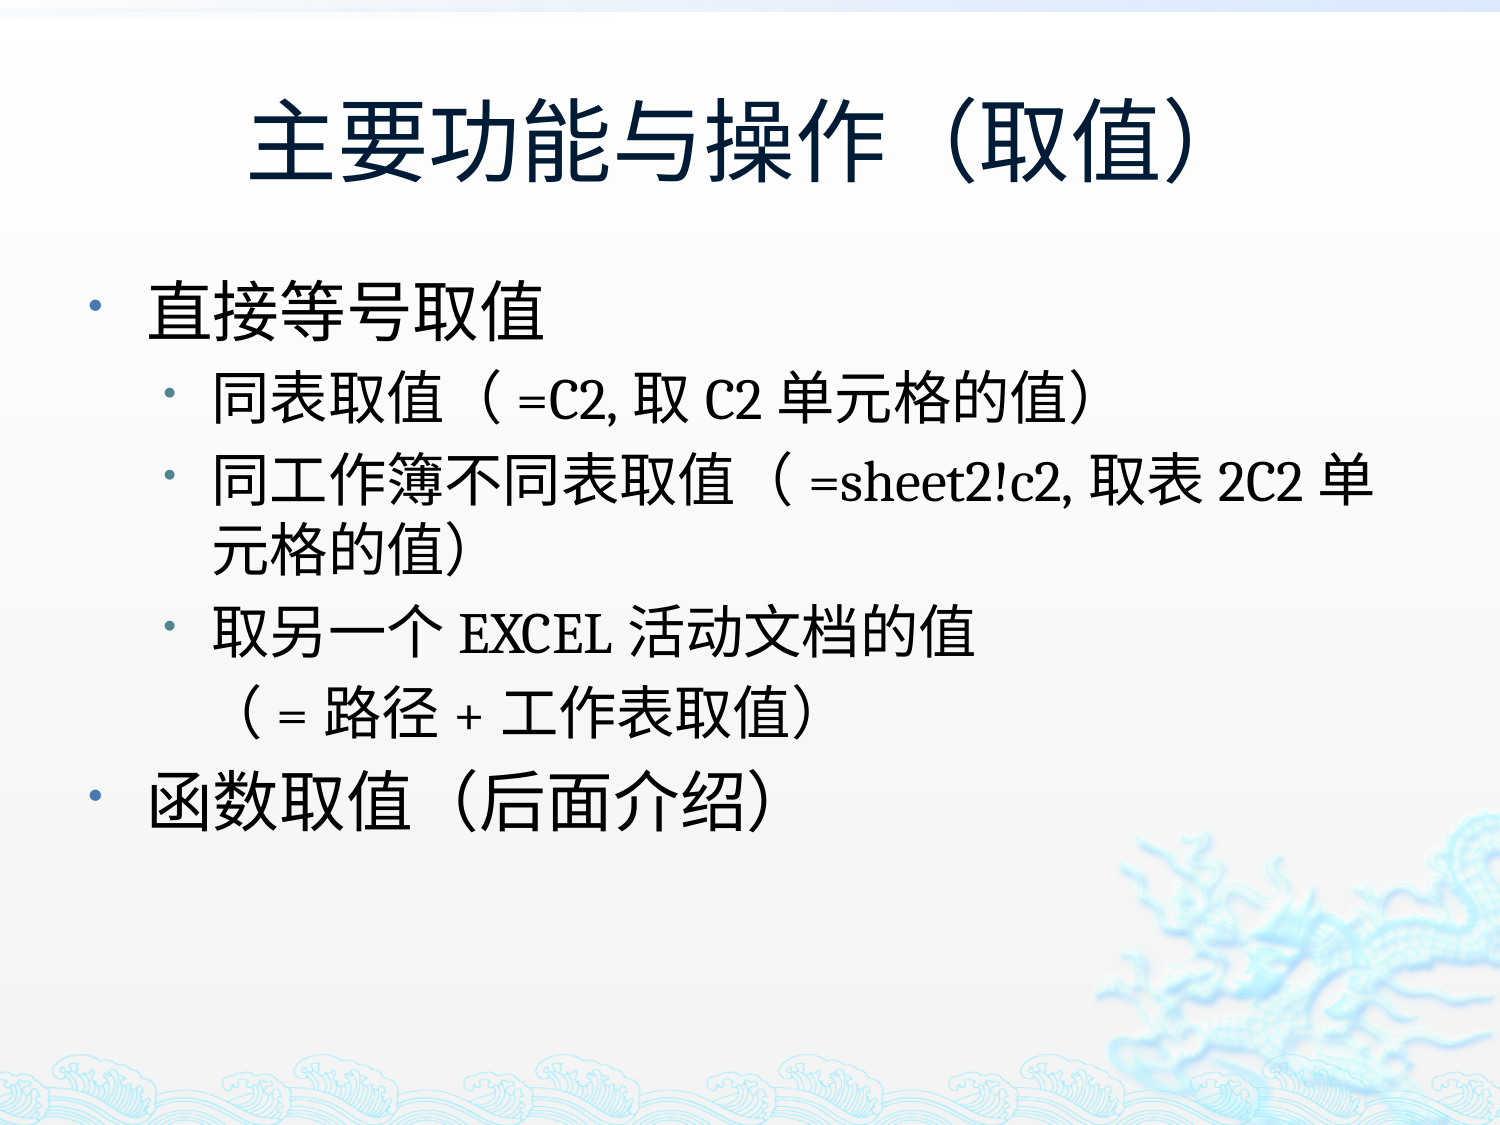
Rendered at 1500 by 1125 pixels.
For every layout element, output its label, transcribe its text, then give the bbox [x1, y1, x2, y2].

title 主要功能与操作（取值） [75, 45, 1425, 233]
list 直接等号取值 同表取值（=C2,取C2单元格的值） 同工作簿不同表取值（=sheet2!c2,取表2C2单元格的值） 取另一个EXCEL活动文档的值 （=路径+工作表取值） 函数取值（后面介绍） [75, 262, 1425, 1005]
